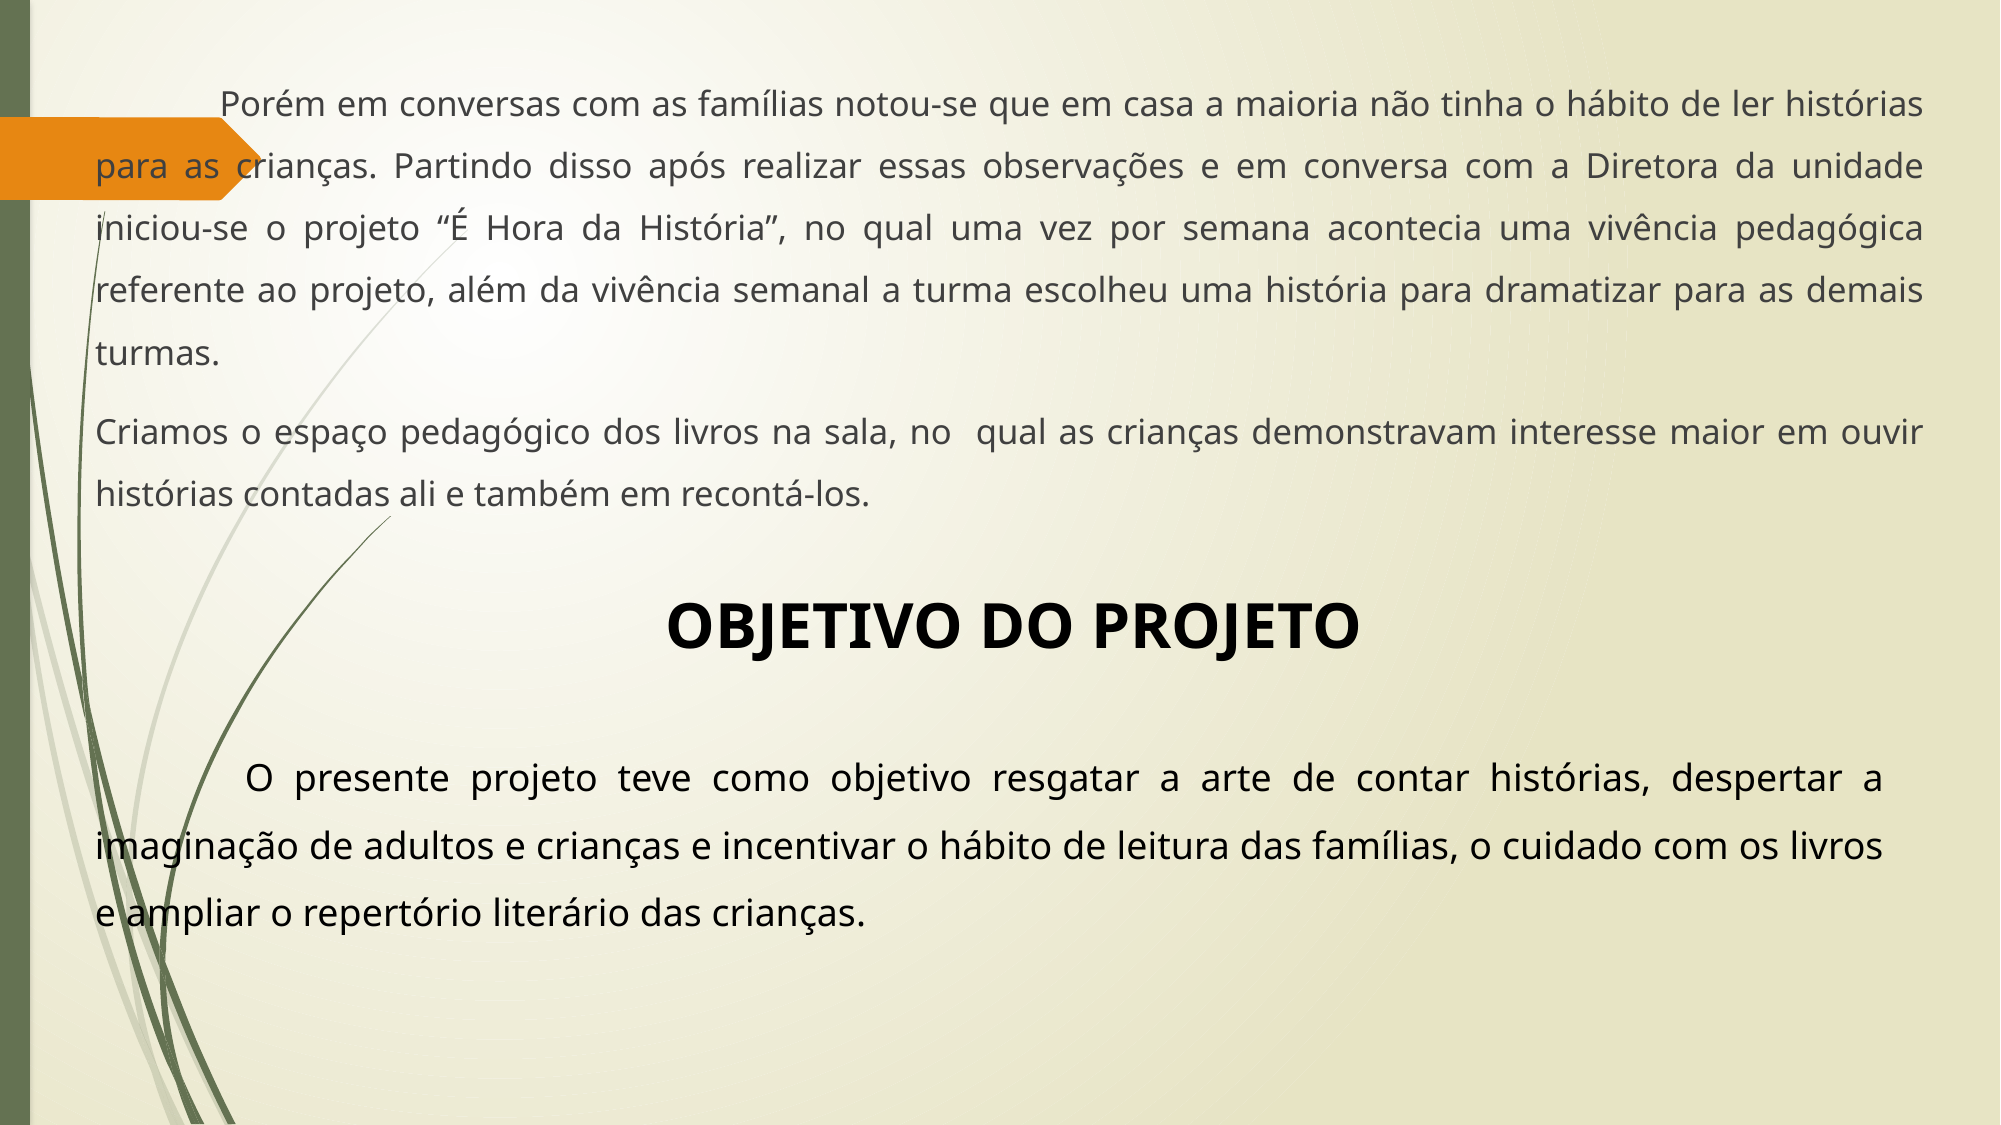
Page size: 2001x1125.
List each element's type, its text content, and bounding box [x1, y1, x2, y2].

text_box O presente projeto teve como objetivo resgatar a arte de contar histórias, despertar a imaginação de adultos e crianças e incentivar o hábito de leitura das famílias, o cuidado com os livros e ampliar o repertório literário das crianças. [80, 724, 1901, 942]
text_box OBJETIVO DO PROJETO [650, 578, 1492, 669]
list Porém em conversas com as famílias notou-se que em casa a maioria não tinha o hábito de ler histórias para as crianças. Partindo disso após realizar essas observações e em conversa com a Diretora da unidade iniciou-se o projeto “É Hora da História”, no qual uma vez por semana acontecia uma vivência pedagógica referente ao projeto, além da vivência semanal a turma escolheu uma história para dramatizar para as demais turmas. Criamos o espaço pedagógico dos livros na sala, no qual as crianças demonstravam interesse maior em ouvir histórias contadas ali e também em recontá-los. [80, 53, 1940, 525]
